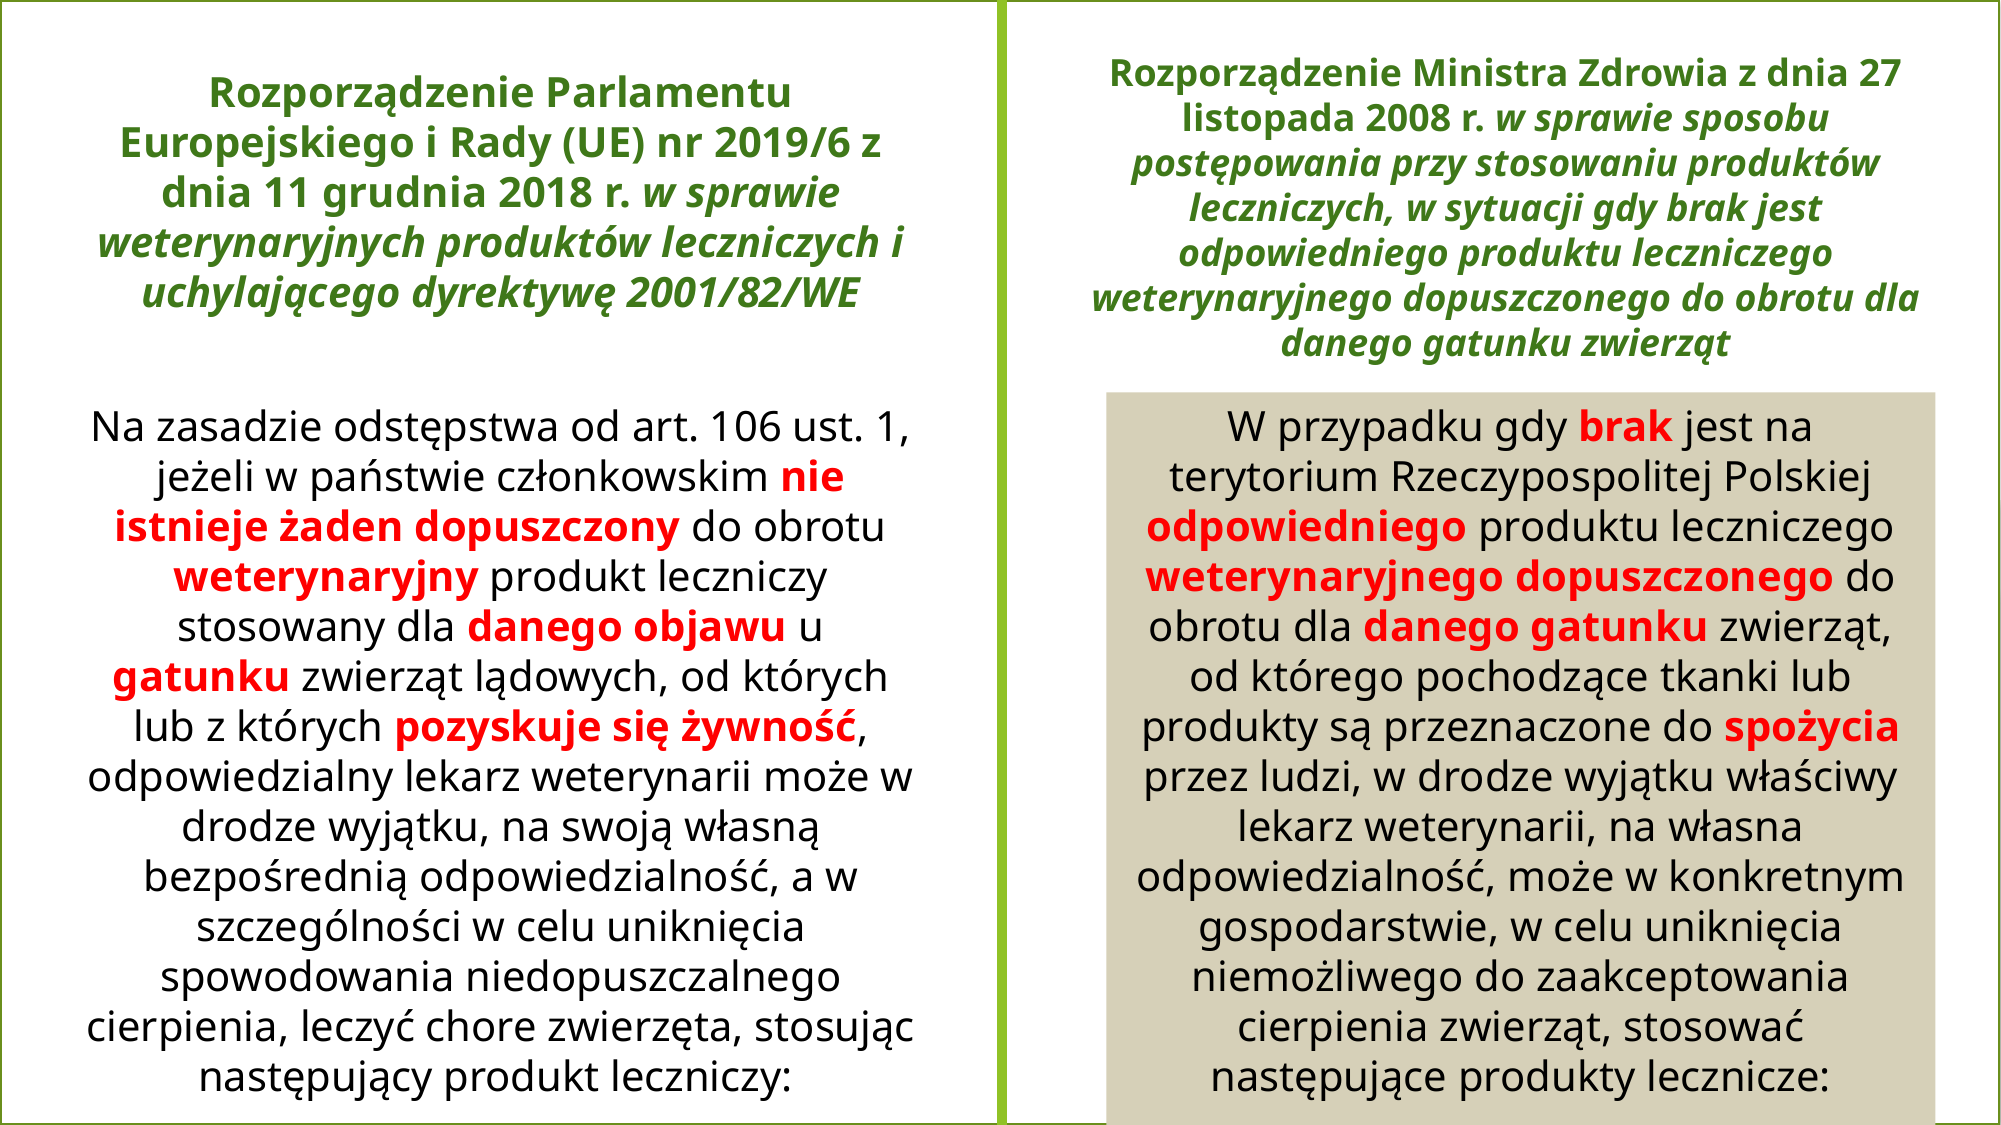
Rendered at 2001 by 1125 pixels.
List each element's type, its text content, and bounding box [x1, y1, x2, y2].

text_box § 1. W przypadku gdy brak jest na terytorium Rzeczypospolitej Polskiej odpowiedniego produktu leczniczego weterynaryjnego dopuszczonego do obrotu dla danego gatunku zwierząt, od którego pochodzące tkanki lub produkty są przeznaczone do spożycia przez ludzi, w drodze wyjątku właściwy lekarz weterynarii, na własna odpowiedzialność, może w konkretnym gospodarstwie, w celu uniknięcia niemożliwego do zaakceptowania cierpienia zwierząt, stosować następujące produkty lecznicze: [1007, 0, 2000, 1125]
text_box Rozporządzenie Ministra Zdrowia z dnia 27 listopada 2008 r. w sprawie sposobu postępowania przy stosowaniu produktów leczniczych, w sytuacji gdy brak jest odpowiedniego produktu leczniczego weterynaryjnego dopuszczonego do obrotu dla danego gatunku zwierząt [1056, 41, 1956, 417]
text_box Rozporządzenie Parlamentu Europejskiego i Rady (UE) nr 2019/6 z dnia 11 grudnia 2018 r. w sprawie weterynaryjnych produktów leczniczych i uchylającego dyrektywę 2001/82/WE [78, 58, 924, 324]
text_box Na zasadzie odstępstwa od art. 106 ust. 1, jeżeli w państwie członkowskim nie istnieje żaden dopuszczony do obrotu weterynaryjny produkt leczniczy stosowany dla danego objawu u gatunku zwierząt lądowych, od których lub z których pozyskuje się żywność, odpowiedzialny lekarz weterynarii może w drodze wyjątku, na swoją własną bezpośrednią odpowiedzialność, a w szczególności w celu uniknięcia spowodowania niedopuszczalnego cierpienia, leczyć chore zwierzęta, stosując następujący produkt leczniczy: [68, 392, 934, 1125]
text_box § 1. W przypadku gdy brak jest na terytorium Rzeczypospolitej Polskiej odpowiedniego produktu leczniczego weterynaryjnego dopuszczonego do obrotu dla danego gatunku zwierząt, od którego pochodzące tkanki lub produkty są przeznaczone do spożycia przez ludzi, w drodze wyjątku właściwy lekarz weterynarii, na własna odpowiedzialność, może w konkretnym gospodarstwie, w celu uniknięcia niemożliwego do zaakceptowania cierpienia zwierząt, stosować następujące produkty lecznicze: [0, 0, 997, 1125]
text_box W przypadku gdy brak jest na terytorium Rzeczypospolitej Polskiej odpowiedniego produktu leczniczego weterynaryjnego dopuszczonego do obrotu dla danego gatunku zwierząt, od którego pochodzące tkanki lub produkty są przeznaczone do spożycia przez ludzi, w drodze wyjątku właściwy lekarz weterynarii, na własna odpowiedzialność, może w konkretnym gospodarstwie, w celu uniknięcia niemożliwego do zaakceptowania cierpienia zwierząt, stosować następujące produkty lecznicze: [1106, 417, 1936, 1125]
